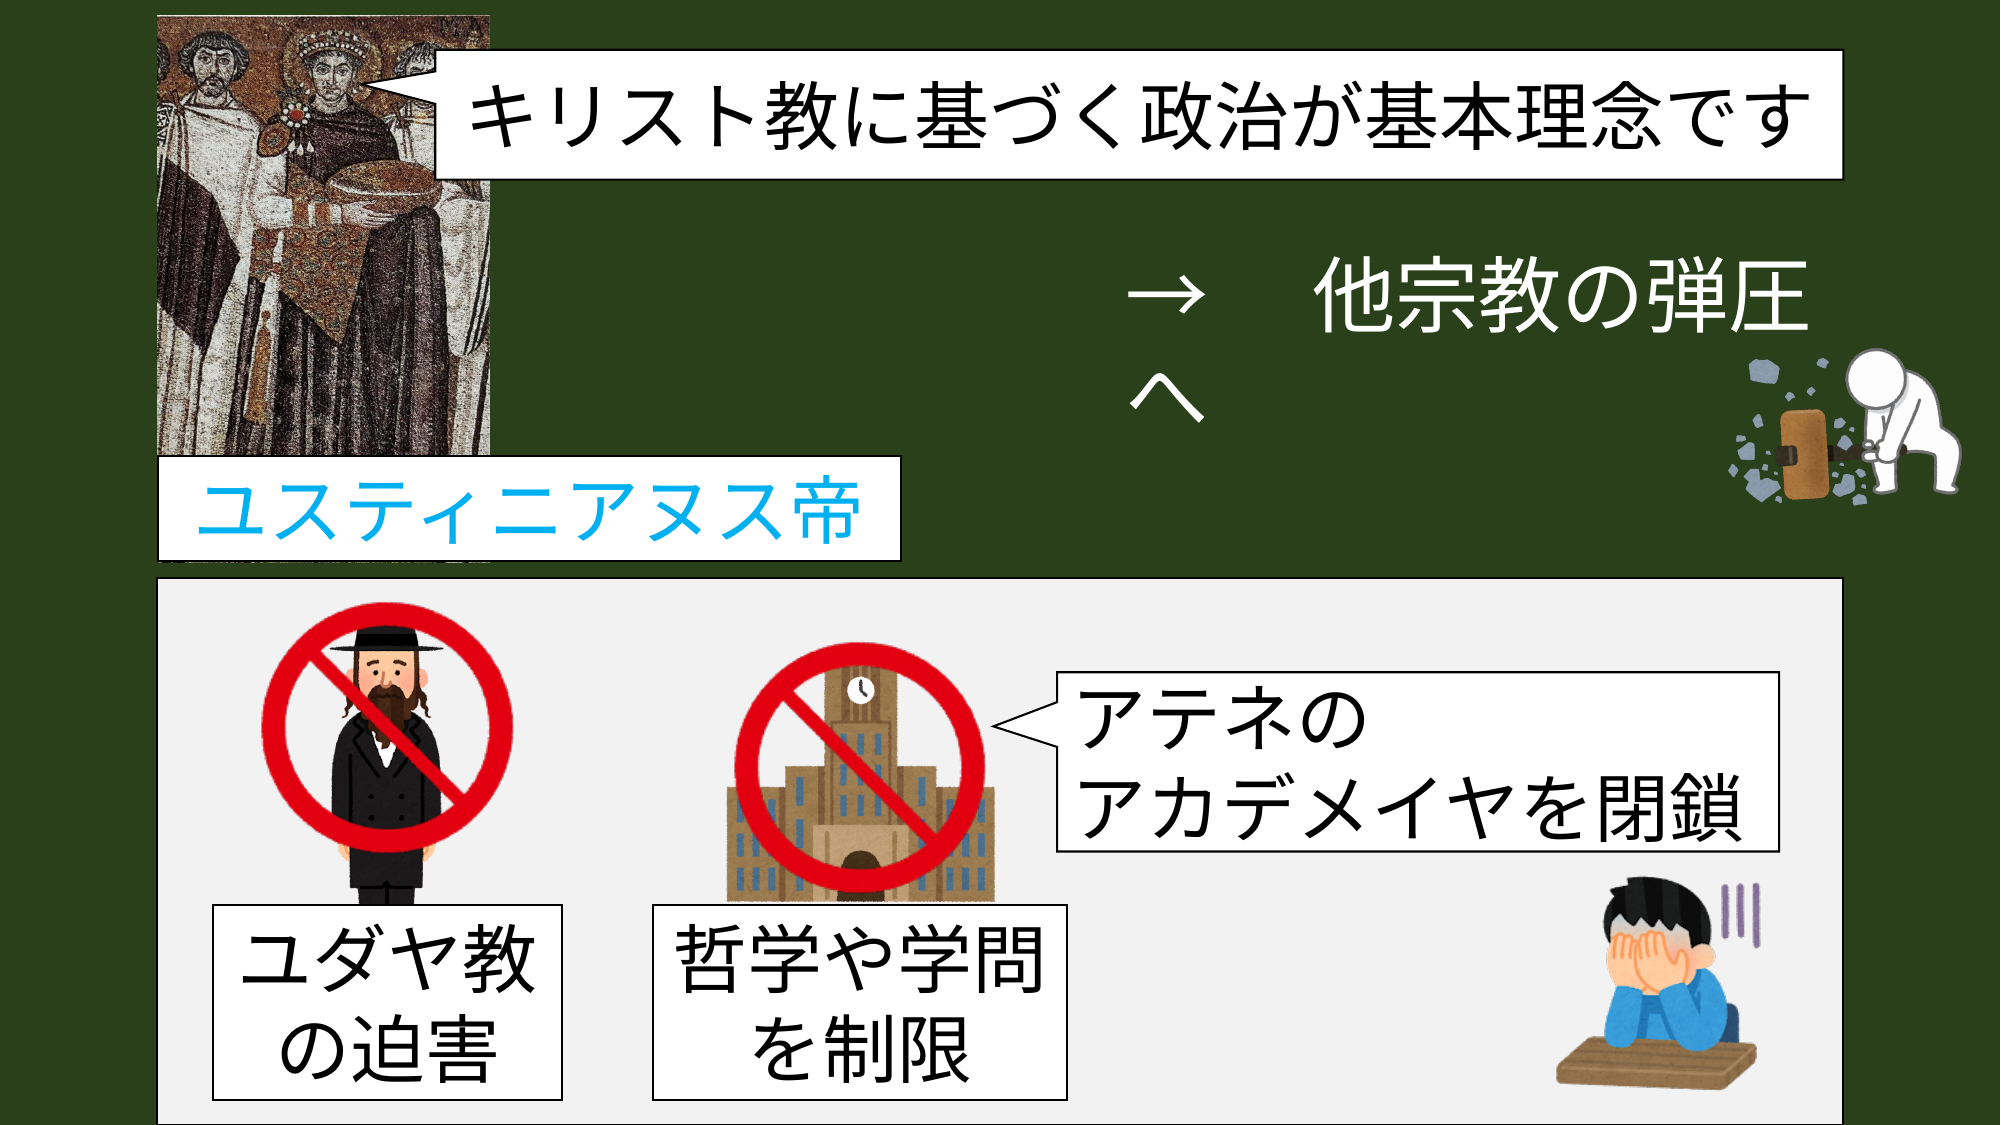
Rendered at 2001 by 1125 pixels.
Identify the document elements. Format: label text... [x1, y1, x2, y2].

picture [716, 638, 1004, 910]
picture [1725, 331, 1966, 528]
text_box 哲学や学問を制限 [652, 904, 1068, 1101]
text_box キリスト教に基づく政治が基本理念です [490, 48, 1845, 181]
text_box → 他宗教の弾圧へ [1111, 235, 1905, 451]
picture [254, 598, 521, 957]
text_box ユダヤ教の迫害 [212, 904, 563, 1101]
picture [1548, 871, 1773, 1095]
text_box [156, 577, 1844, 1125]
text_box アテネの アカデメイヤを閉鎖 [1004, 671, 1781, 853]
picture [157, 15, 490, 563]
text_box ユスティニアヌス帝 [490, 455, 902, 562]
